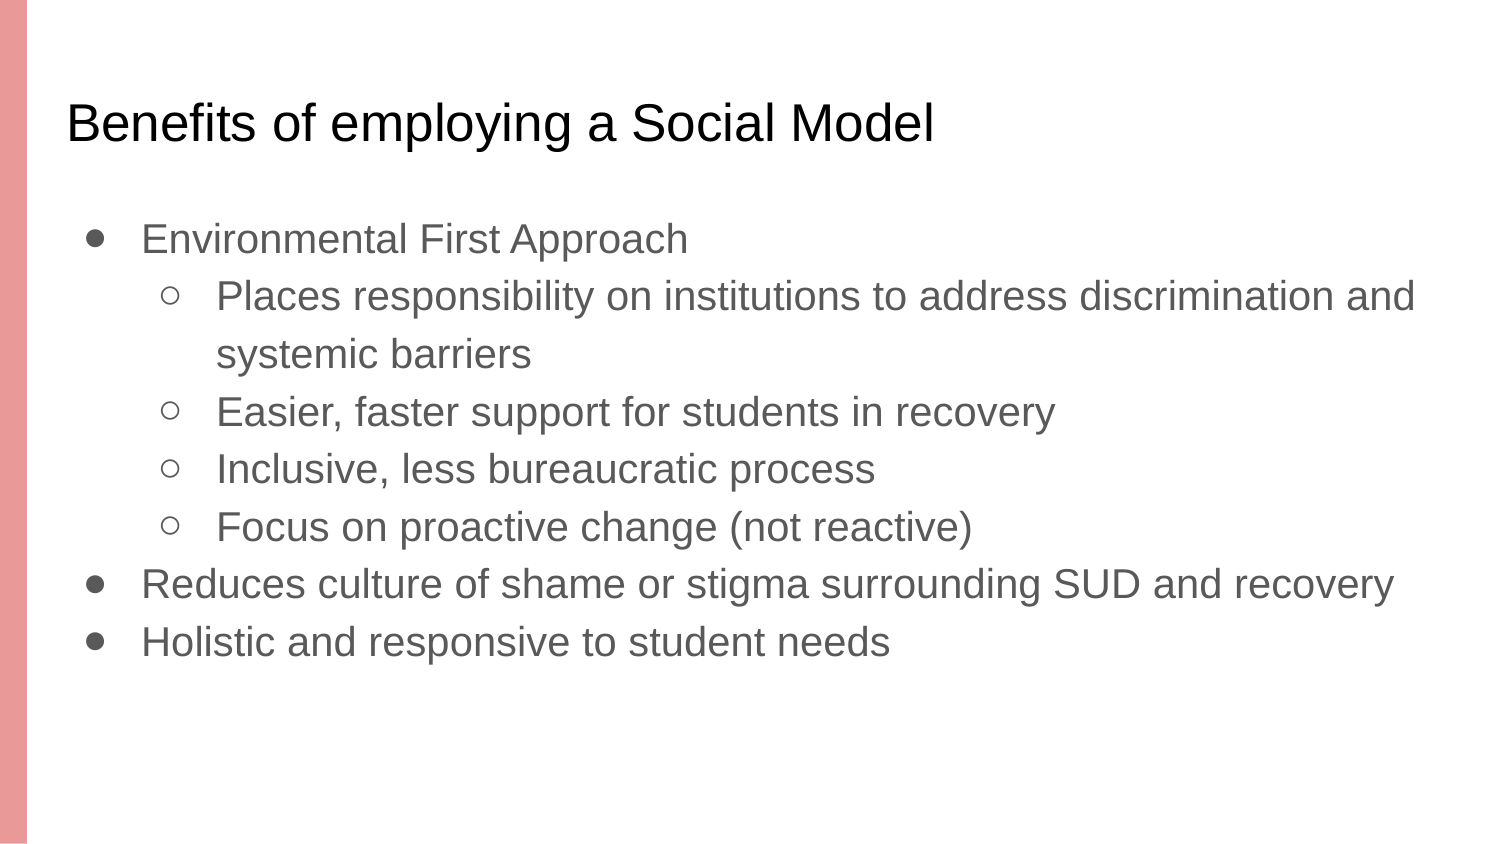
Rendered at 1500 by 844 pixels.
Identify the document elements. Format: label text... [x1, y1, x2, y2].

list Environmental First Approach Places responsibility on institutions to address discrimination and systemic barriers Easier, faster support for students in recovery Inclusive, less bureaucratic process Focus on proactive change (not reactive) Reduces culture of shame or stigma surrounding SUD and recovery Holistic and responsive to student needs [51, 189, 1449, 750]
title Benefits of employing a Social Model [51, 72, 1449, 167]
text_box [0, 0, 27, 844]
